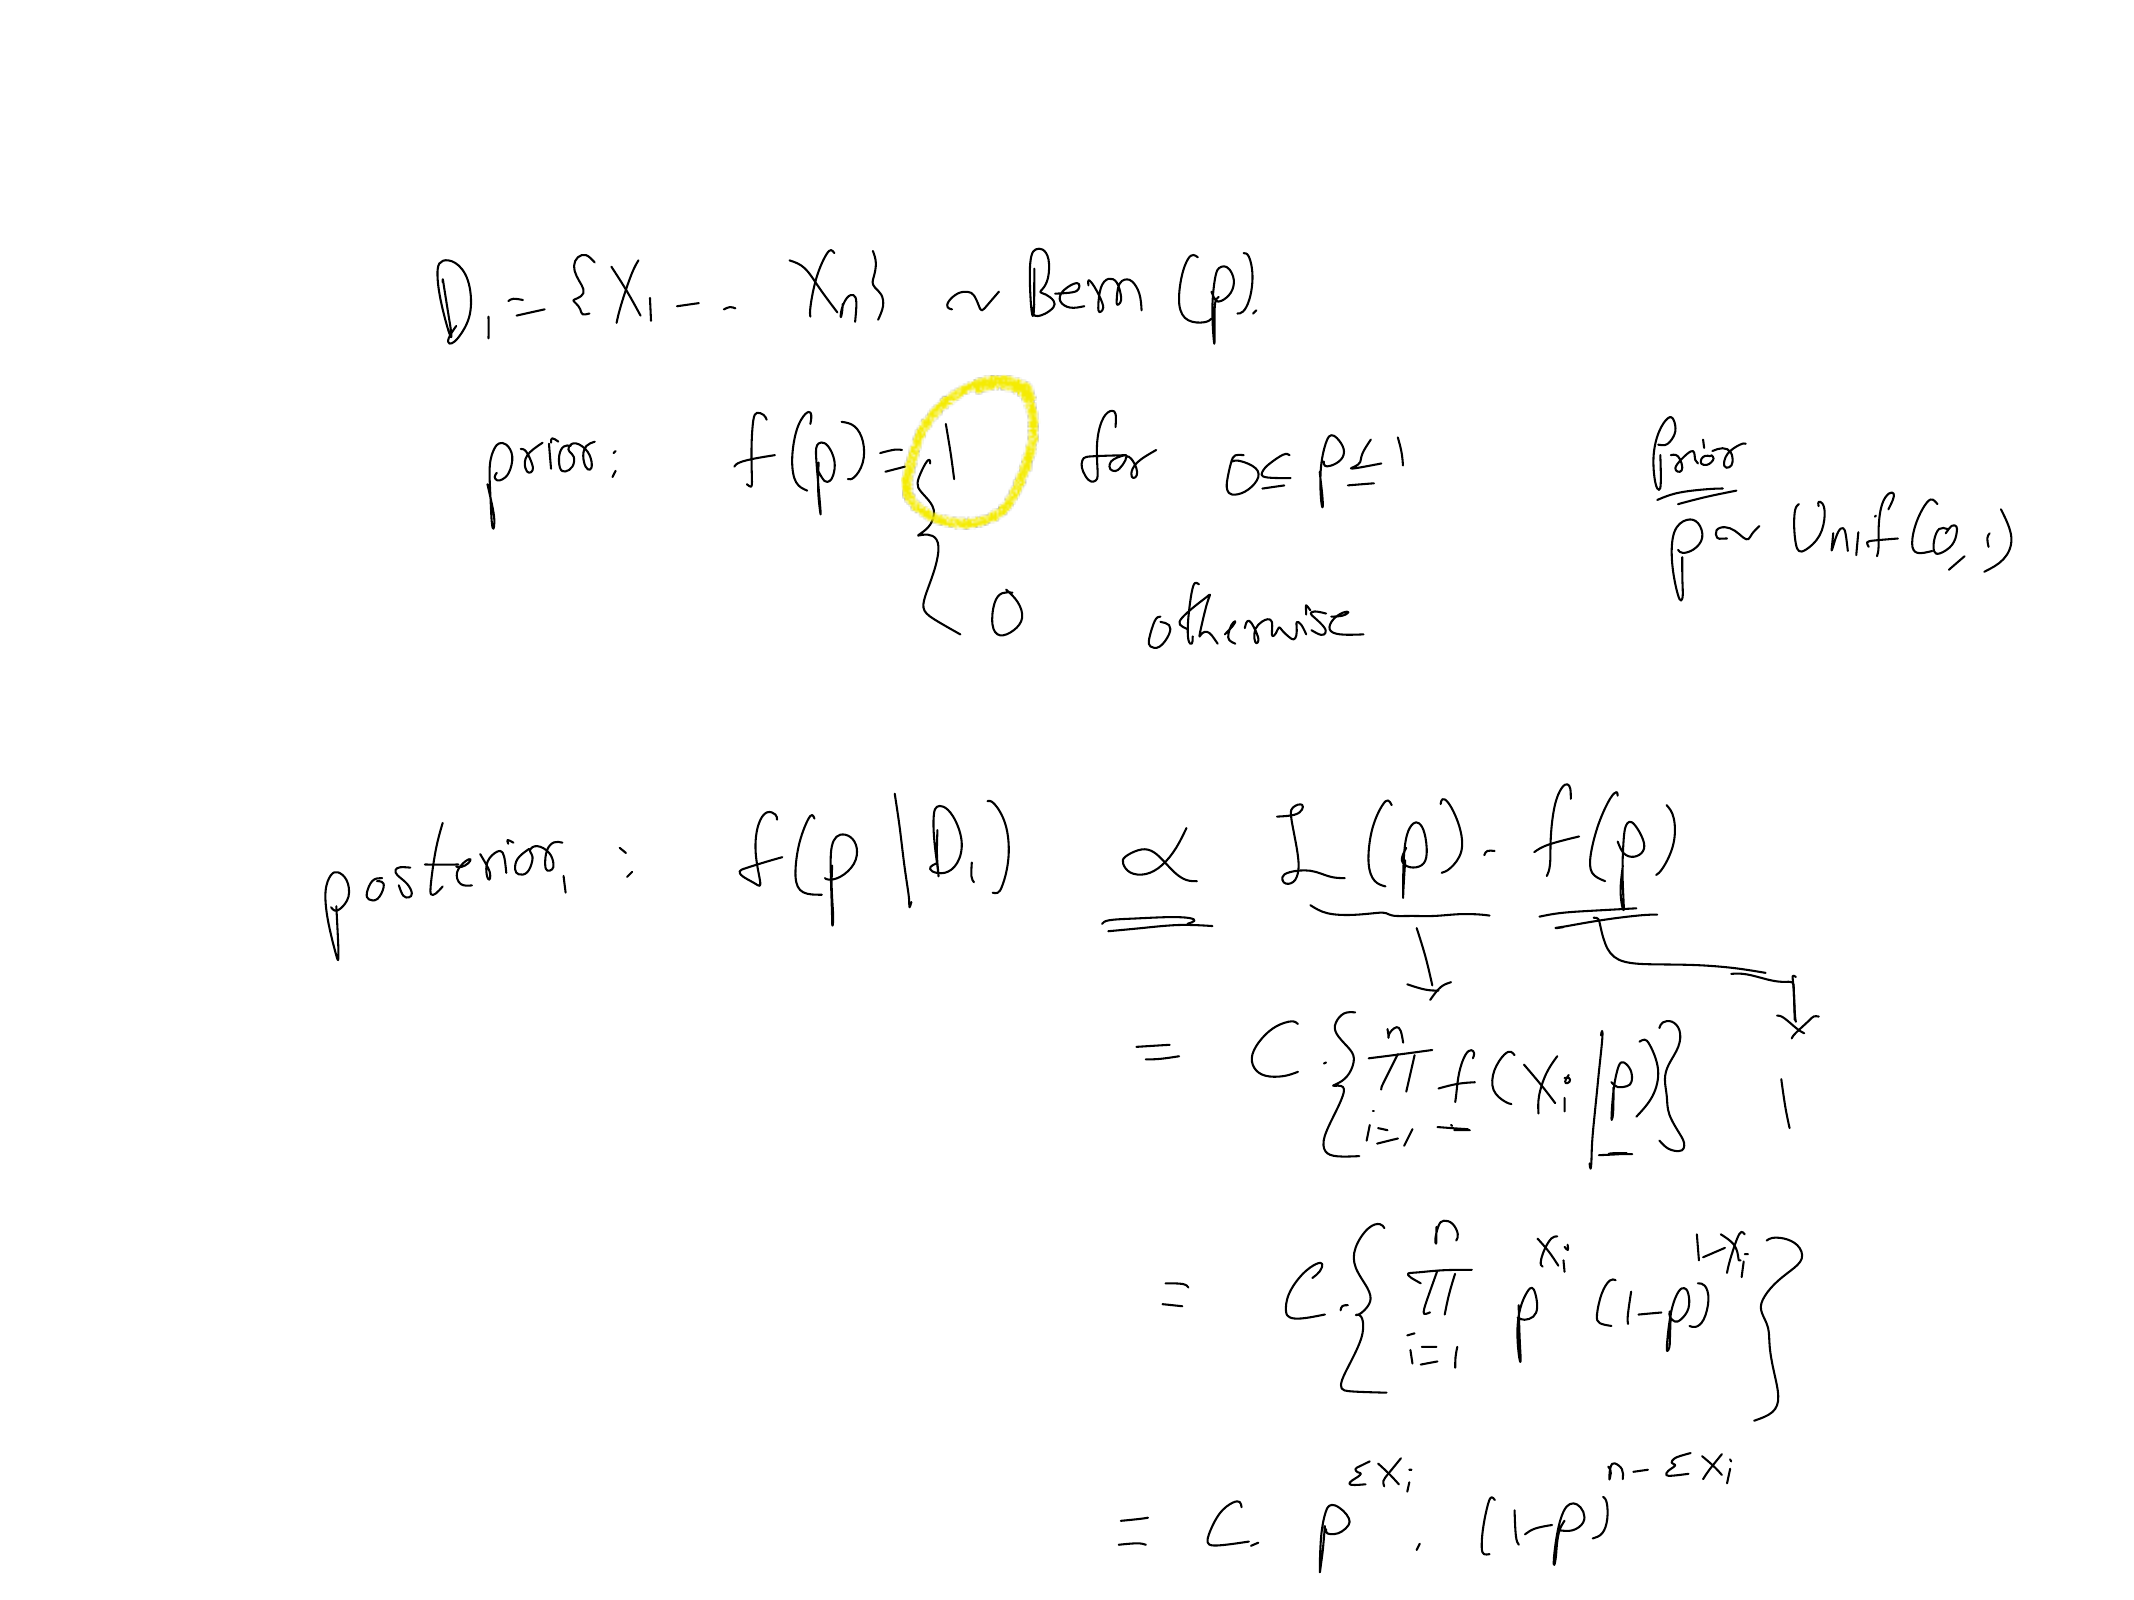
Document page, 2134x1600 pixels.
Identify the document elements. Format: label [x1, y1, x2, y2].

text_box [325, 248, 2012, 1573]
